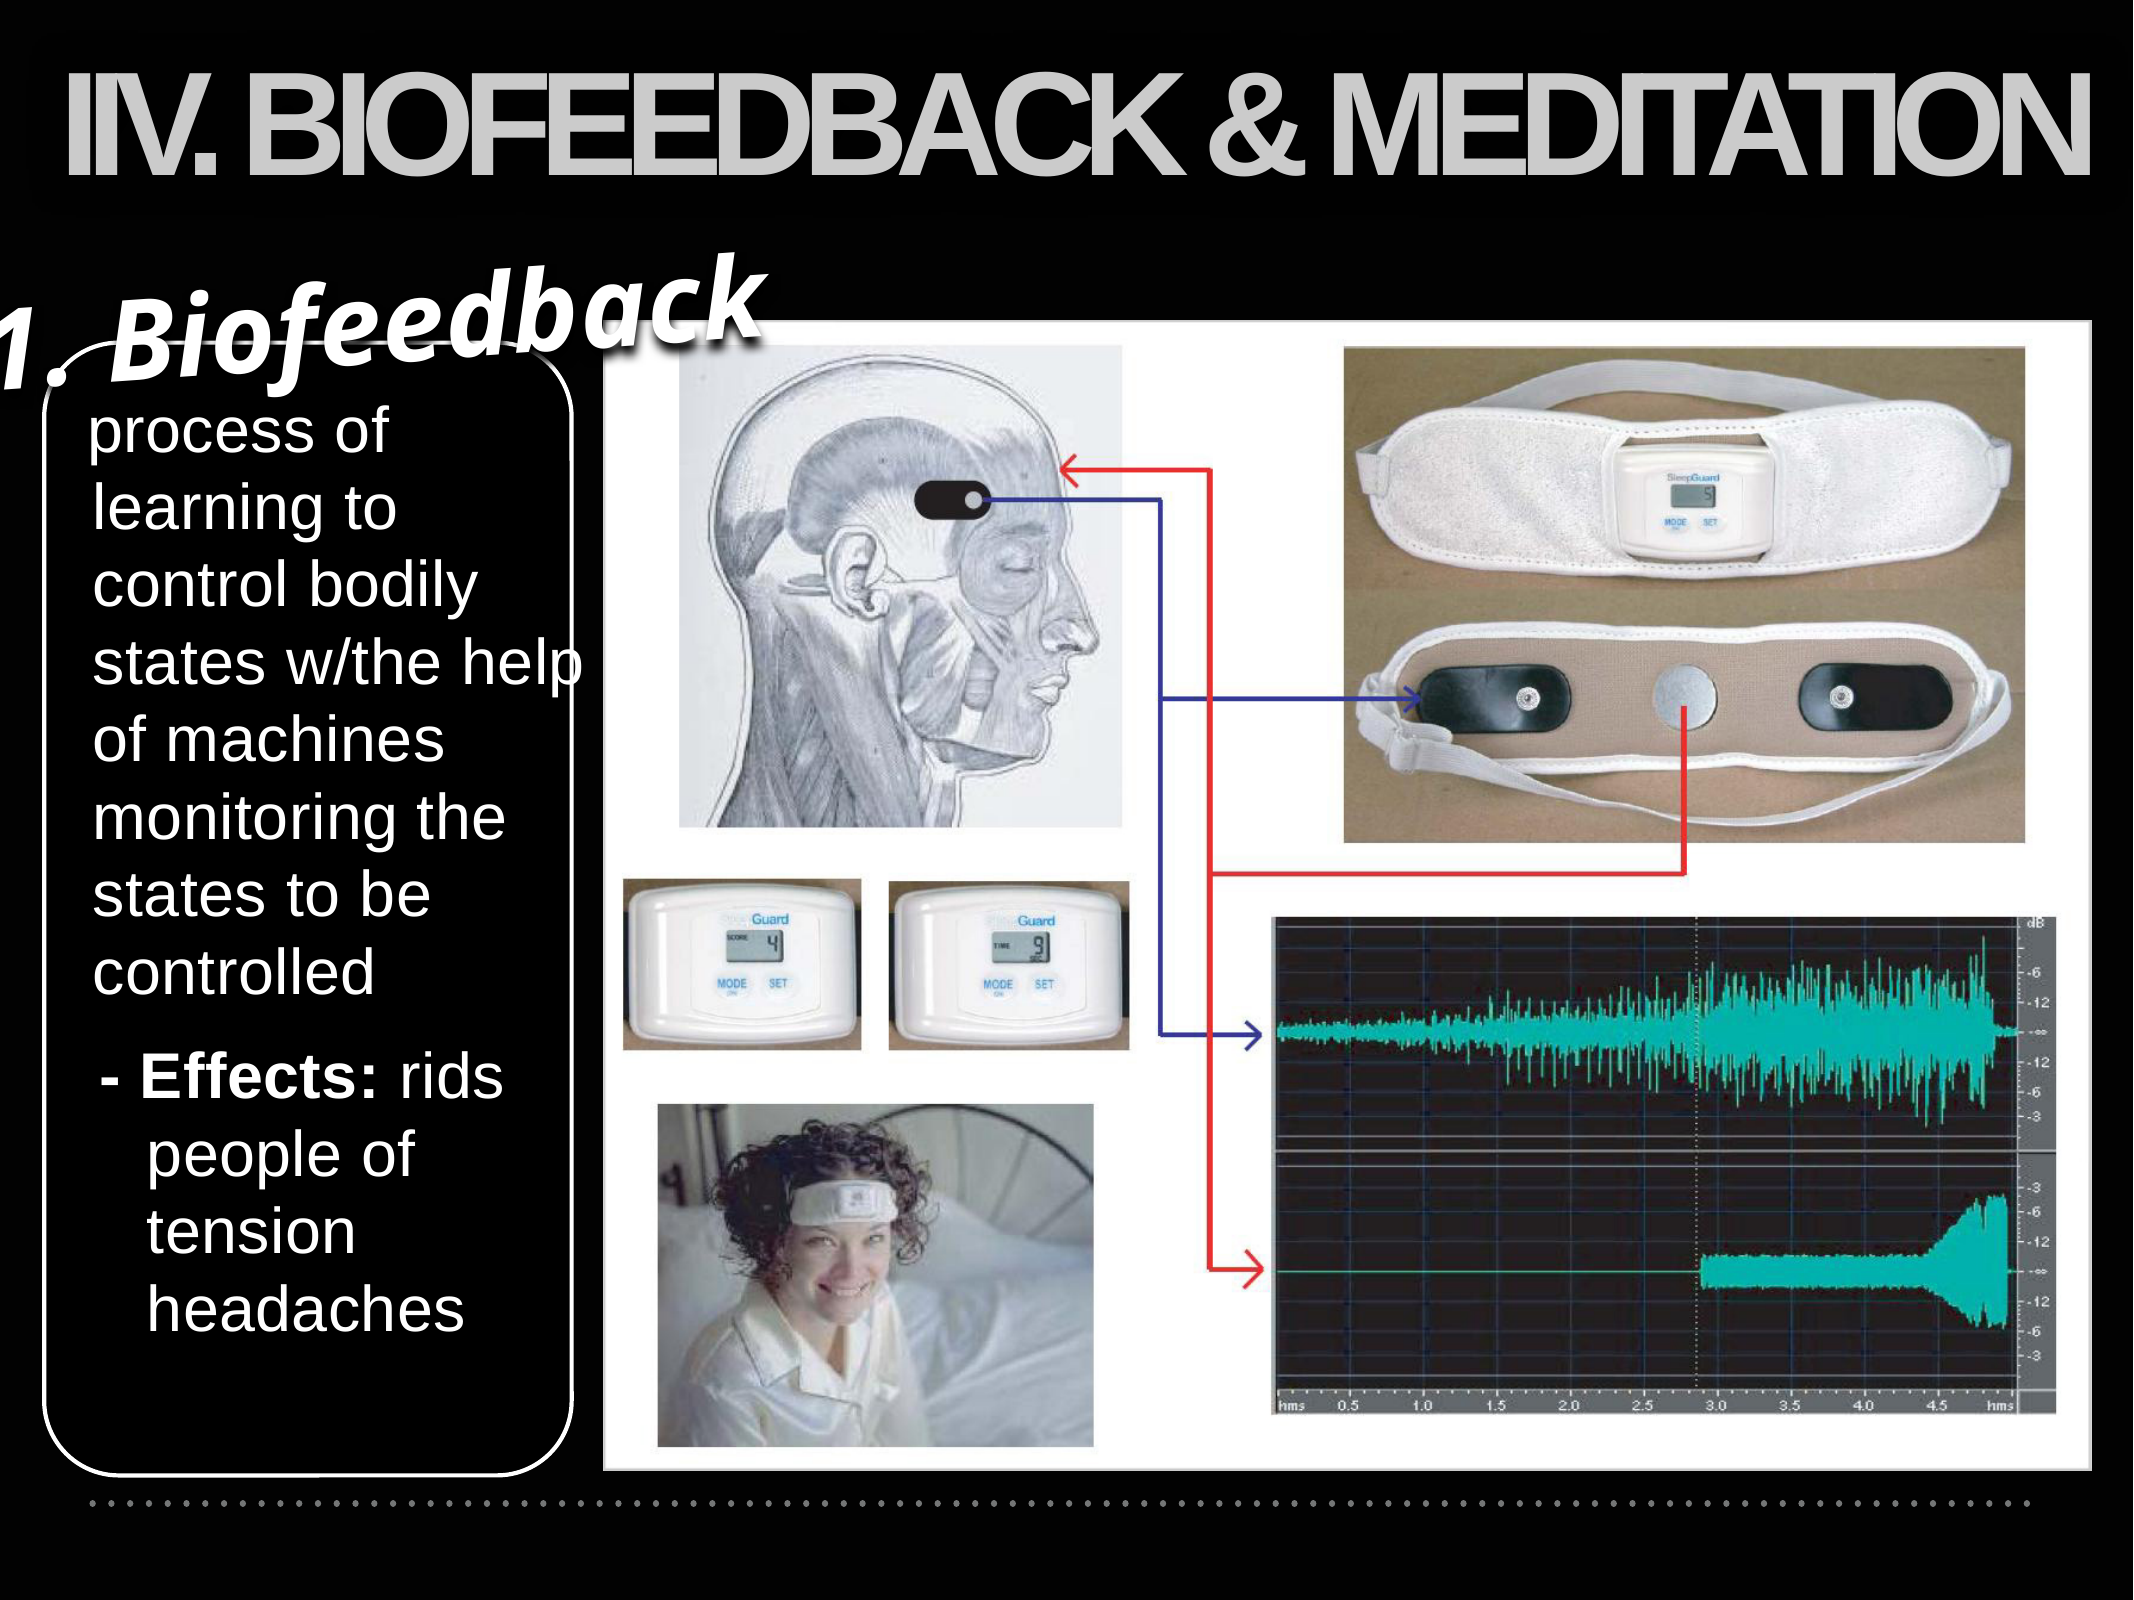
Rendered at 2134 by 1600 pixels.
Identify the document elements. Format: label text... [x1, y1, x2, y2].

picture [602, 320, 2093, 1472]
text_box [44, 435, 572, 1476]
text_box process of learning to control bodily states w/the help of machines monitoring the states to be controlled - Effects: rids people of tension headaches [72, 398, 602, 1353]
title IIv. BioFeedback & Meditation [5, 18, 2134, 234]
text_box 1. Biofeedback [0, 269, 929, 421]
